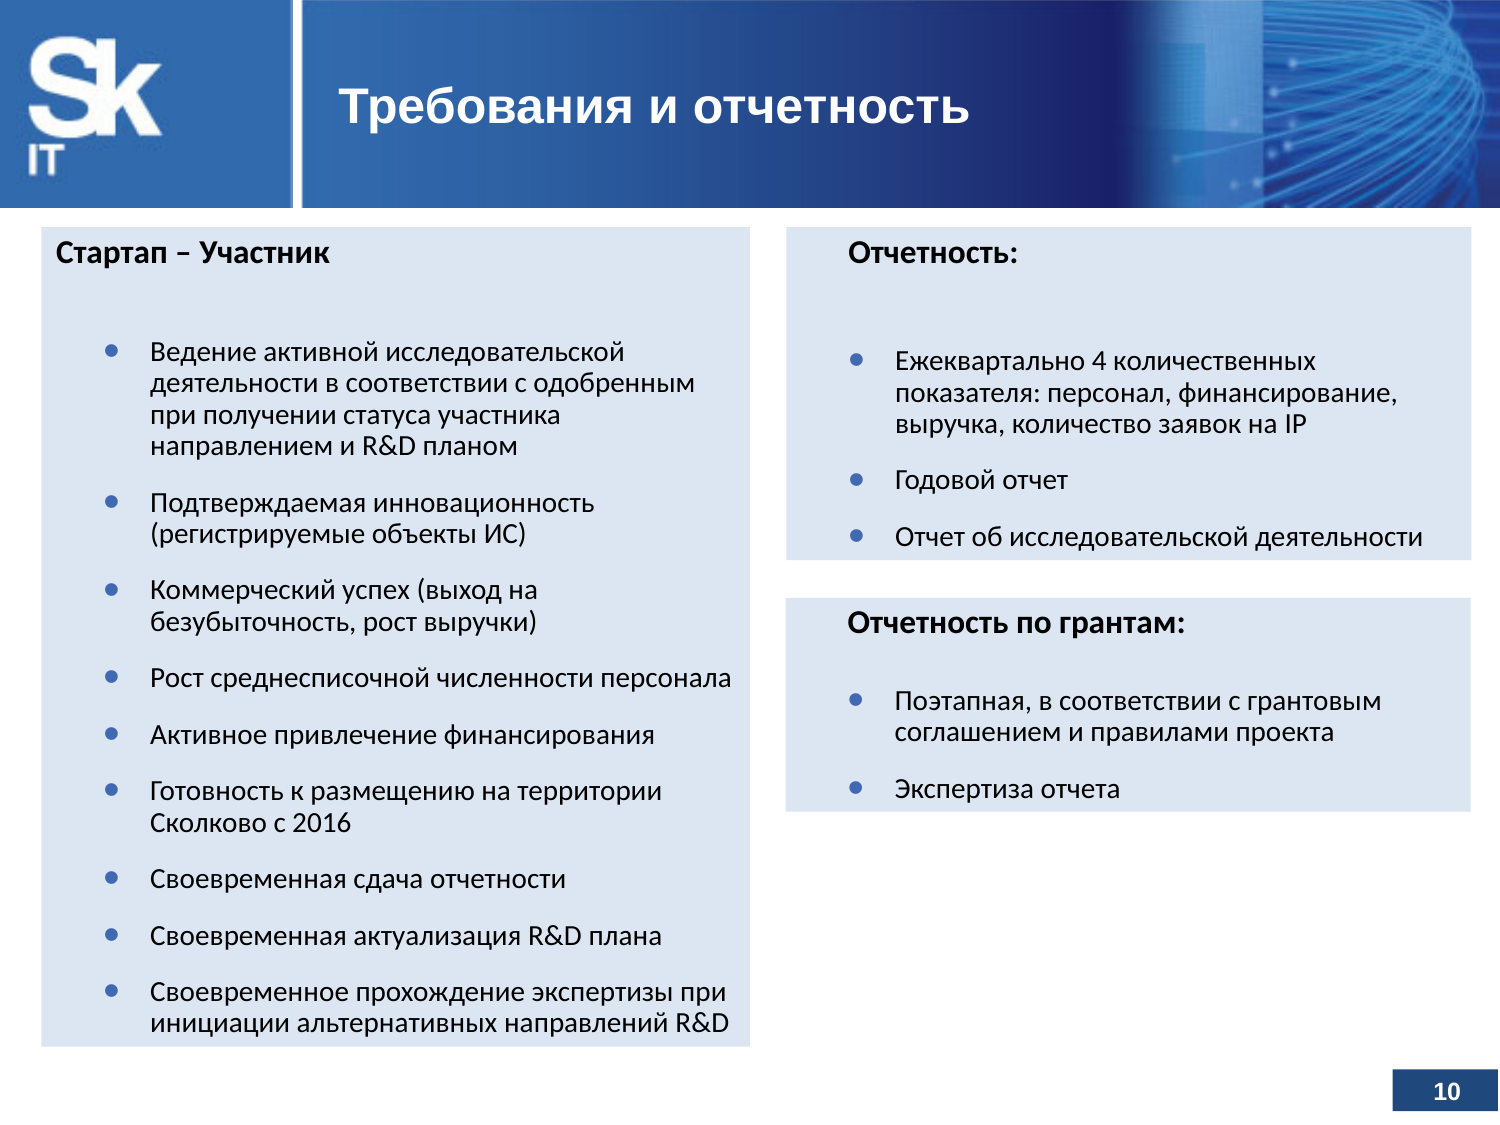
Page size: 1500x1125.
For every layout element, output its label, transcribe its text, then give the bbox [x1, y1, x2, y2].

picture [0, 0, 293, 208]
text_box Стартап – Участник Ведение активной исследовательской деятельности в соответствии с одобренным при получении статуса участника направлением и R&D планом Подтверждаемая инновационность (регистрируемые объекты ИС) Коммерческий успех (выход на безубыточность, рост выручки) Рост среднесписочной численности персонала Активное привлечение финансирования Готовность к размещению на территории Сколково с 2016 Своевременная сдача отчетности Своевременная актуализация R&D плана Своевременное прохождение экспертизы при инициации альтернативных направлений R&D [41, 227, 750, 1047]
text_box Требования и отчетность [323, 66, 1435, 142]
text_box Отчетность: Ежеквартально 4 количественных показателя: персонал, финансирование, выручка, количество заявок на IP Годовой отчет Отчет об исследовательской деятельности [786, 227, 1472, 561]
picture [301, 0, 1500, 208]
text_box Отчетность по грантам: Поэтапная, в соответствии с грантовым соглашением и правилами проекта Экспертиза отчета [785, 597, 1471, 812]
